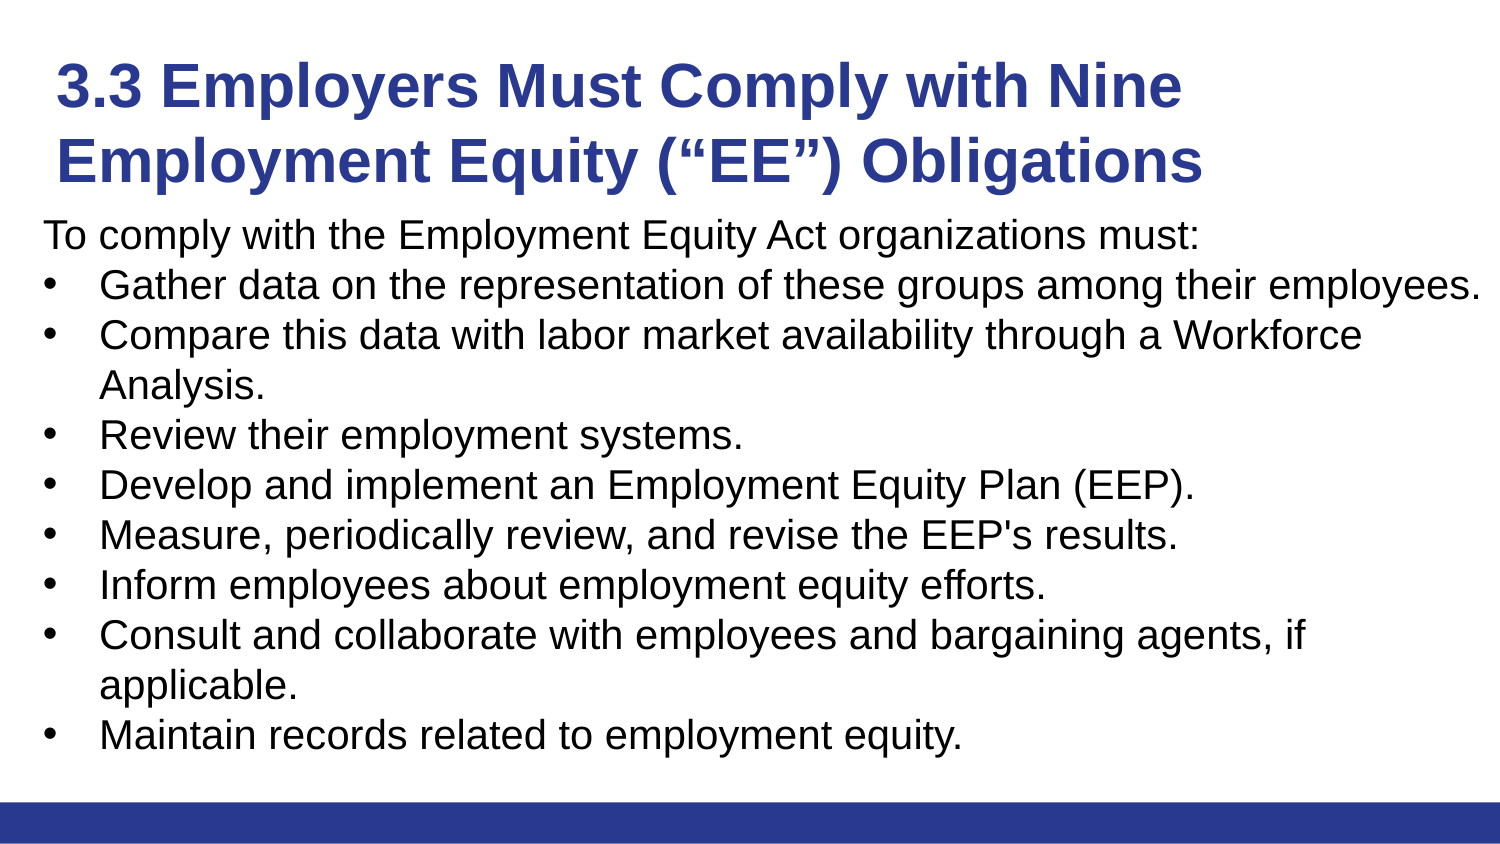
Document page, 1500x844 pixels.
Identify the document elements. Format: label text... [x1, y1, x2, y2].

title 3.3 Employers Must Comply with Nine Employment Equity (“EE”) Obligations [41, 29, 1500, 163]
text_box To comply with the Employment Equity Act organizations must: Gather data on the representation of these groups among their employees. Compare this data with labor market availability through a Workforce Analysis. Review their employment systems. Develop and implement an Employment Equity Plan (EEP). Measure, periodically review, and revise the EEP's results. Inform employees about employment equity efforts. Consult and collaborate with employees and bargaining agents, if applicable. Maintain records related to employment equity. [27, 200, 1500, 766]
